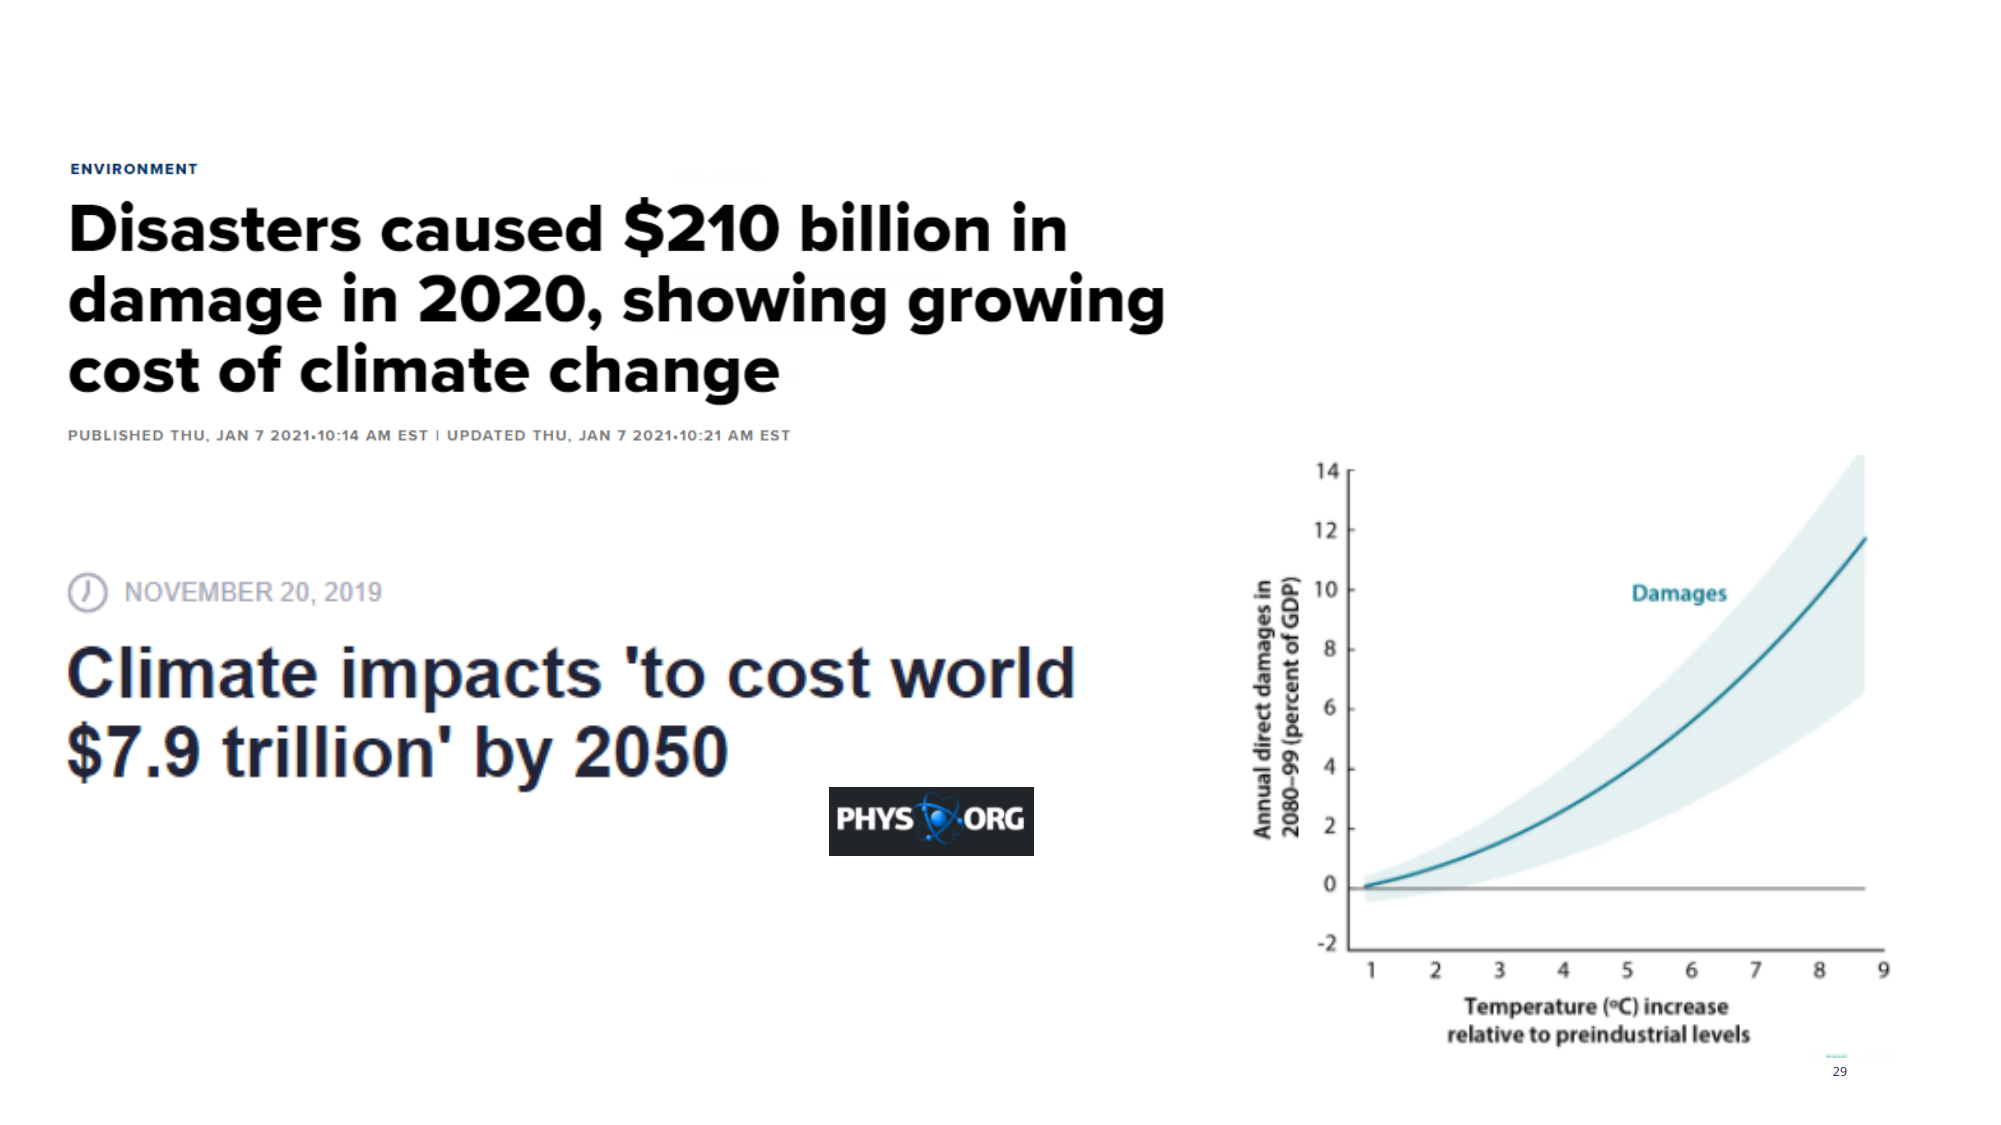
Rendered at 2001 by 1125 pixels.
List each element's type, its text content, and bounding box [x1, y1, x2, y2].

picture [61, 155, 1170, 456]
picture [52, 559, 1096, 856]
picture [1240, 455, 1898, 1058]
slide_number 29 [1412, 1058, 1863, 1103]
